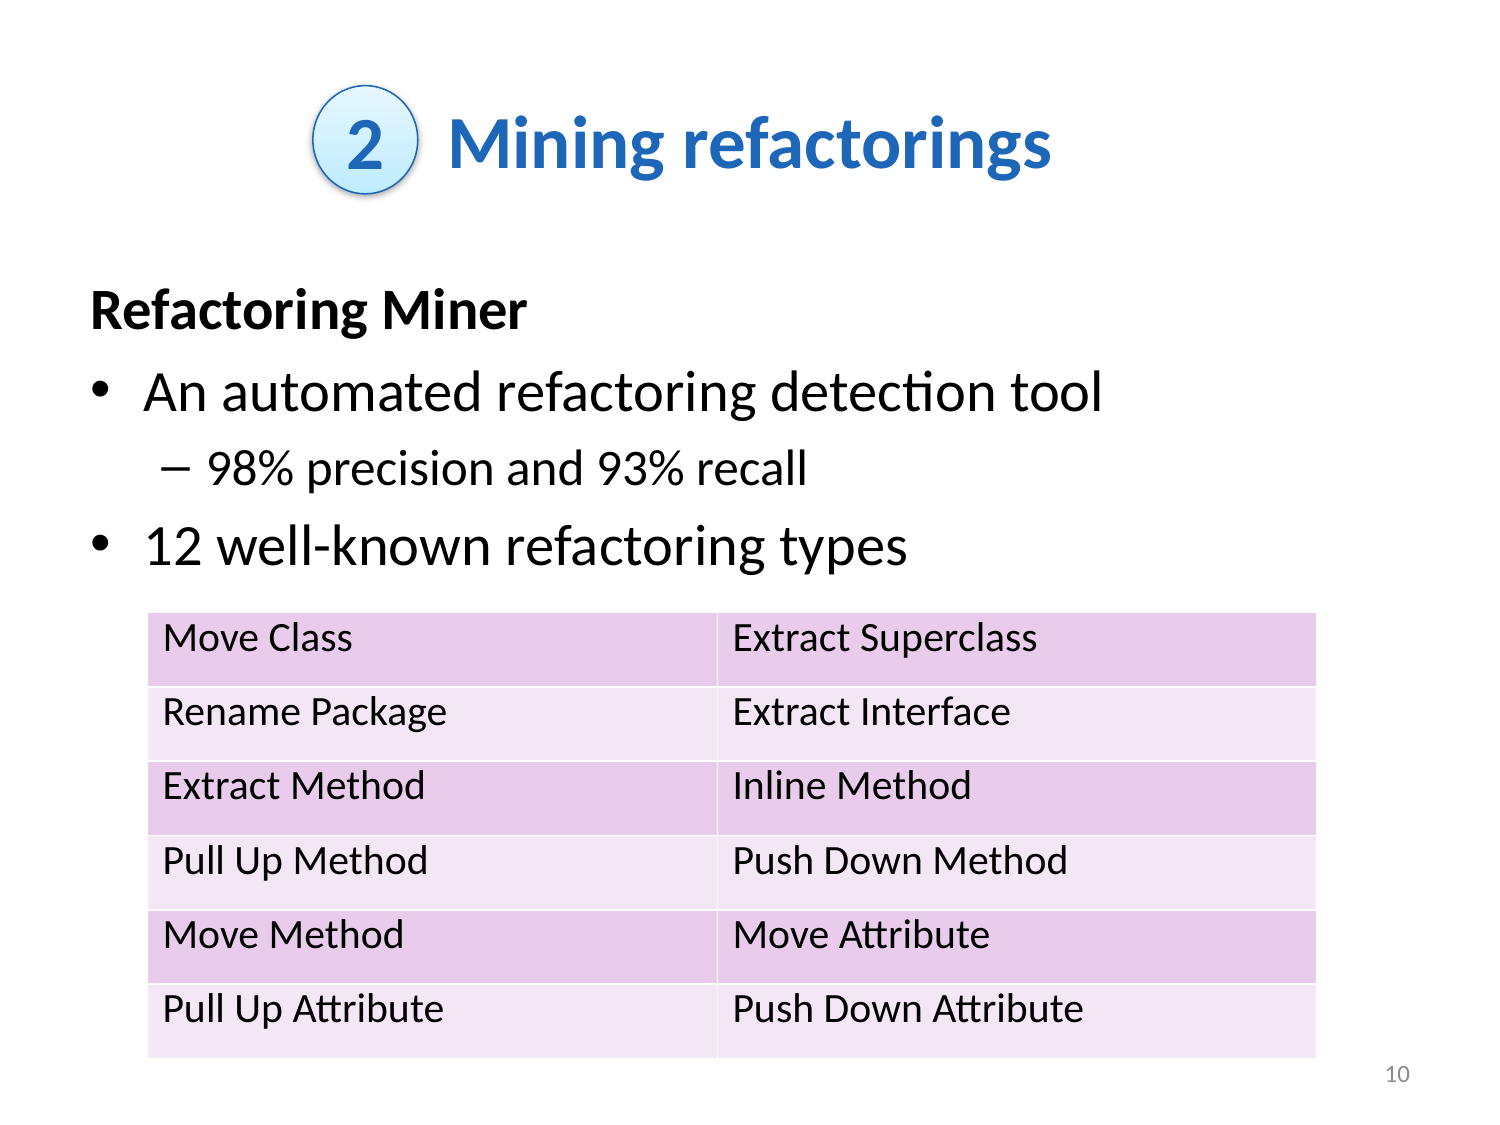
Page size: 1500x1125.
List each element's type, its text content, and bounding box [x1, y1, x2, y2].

table_header Move Class [148, 613, 717, 686]
list Refactoring Miner An automated refactoring detection tool 98% precision and 93% recall 12 well-known refactoring types [75, 262, 1412, 587]
table_cell Inline Method [718, 762, 1316, 835]
table_cell Push Down Method [718, 836, 1316, 909]
table_cell Rename Package [148, 688, 717, 760]
table_cell Pull Up Method [148, 836, 717, 909]
table_cell Move Attribute [718, 911, 1316, 983]
table_cell Pull Up Attribute [148, 985, 717, 1058]
table_cell Extract Method [148, 762, 717, 835]
title Mining refactorings [75, 45, 1425, 233]
slide_number 10 [1074, 1042, 1425, 1103]
table_header Extract Superclass [718, 613, 1316, 686]
table_cell Push Down Attribute [718, 985, 1316, 1058]
table_cell Extract Interface [718, 688, 1316, 760]
text_box 2 [312, 84, 419, 195]
table_cell Move Method [148, 911, 717, 983]
